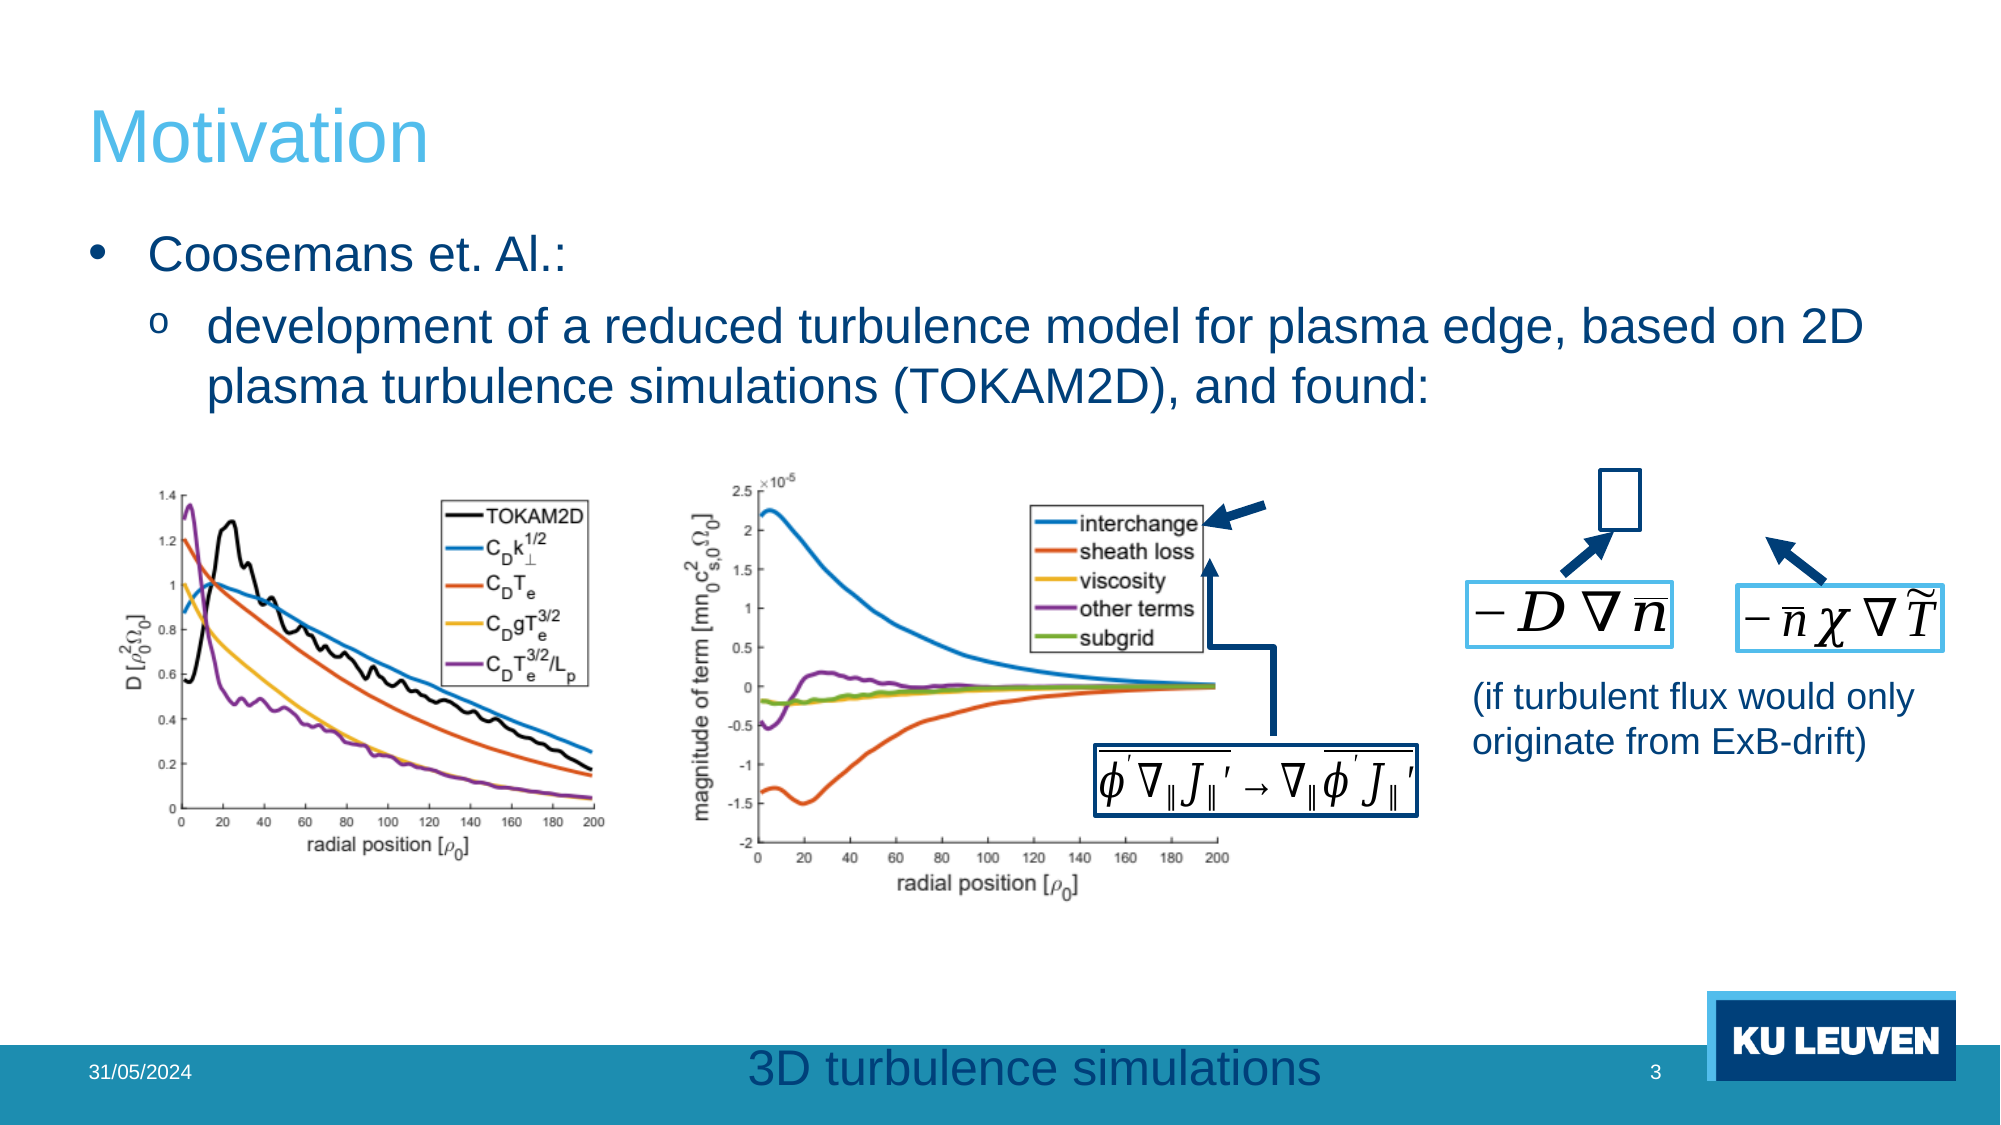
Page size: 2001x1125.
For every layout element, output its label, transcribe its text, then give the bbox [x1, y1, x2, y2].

slide_number 3 [1456, 1058, 1662, 1106]
picture [113, 461, 637, 868]
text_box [1201, 504, 1266, 526]
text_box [1562, 531, 1615, 575]
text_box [1152, 614, 1331, 680]
picture [639, 442, 1268, 904]
text_box (if turbulent flux would only originate from ExB-drift) [1457, 664, 1970, 770]
picture [1707, 991, 1956, 1081]
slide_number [88, 1058, 294, 1106]
title Motivation [88, 29, 1956, 178]
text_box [1764, 536, 1825, 583]
